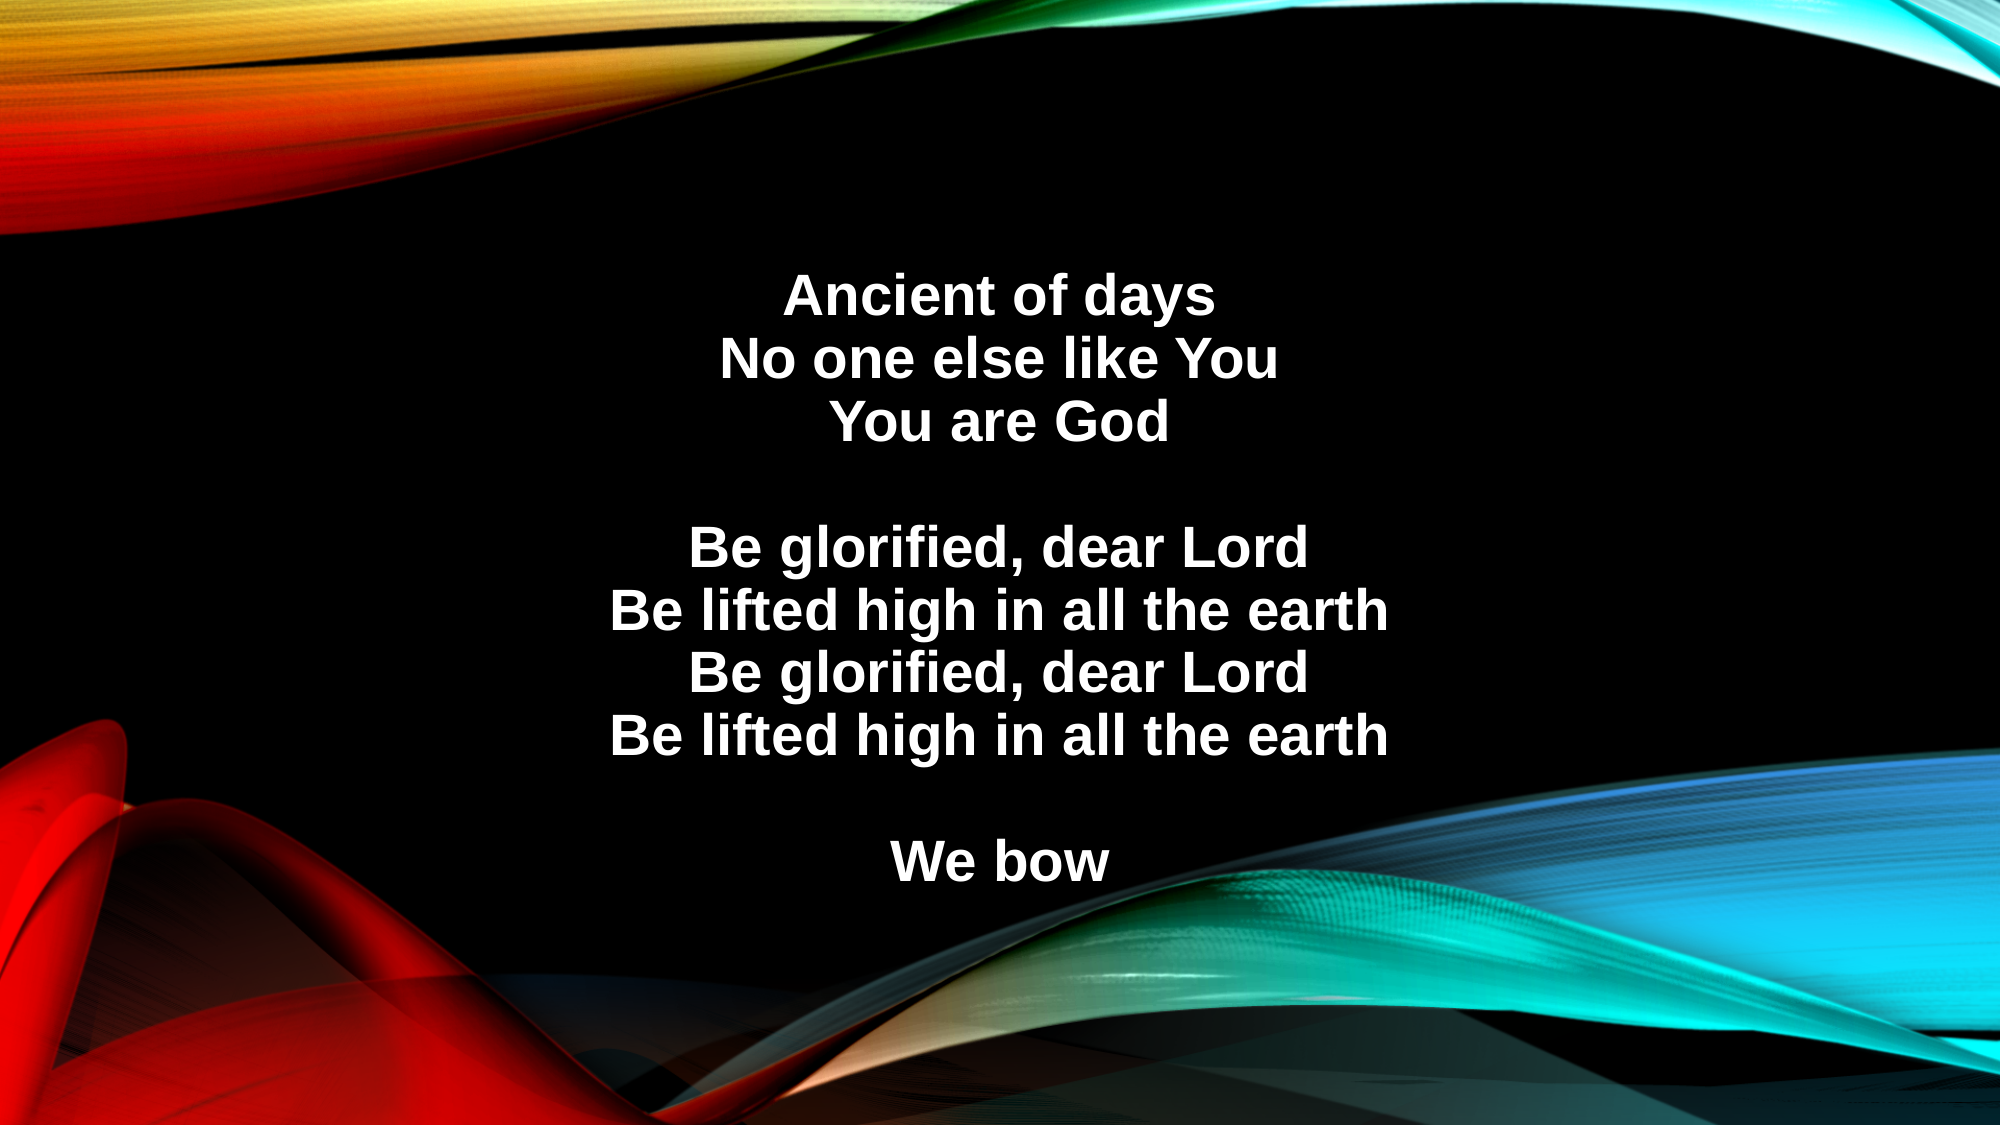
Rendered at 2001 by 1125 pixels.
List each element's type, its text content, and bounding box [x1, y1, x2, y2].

subtitle Ancient of days No one else like You You are God Be glorified, dear Lord Be lifted high in all the earth Be glorified, dear Lord Be lifted high in all the earth We bow [0, 0, 2000, 1125]
